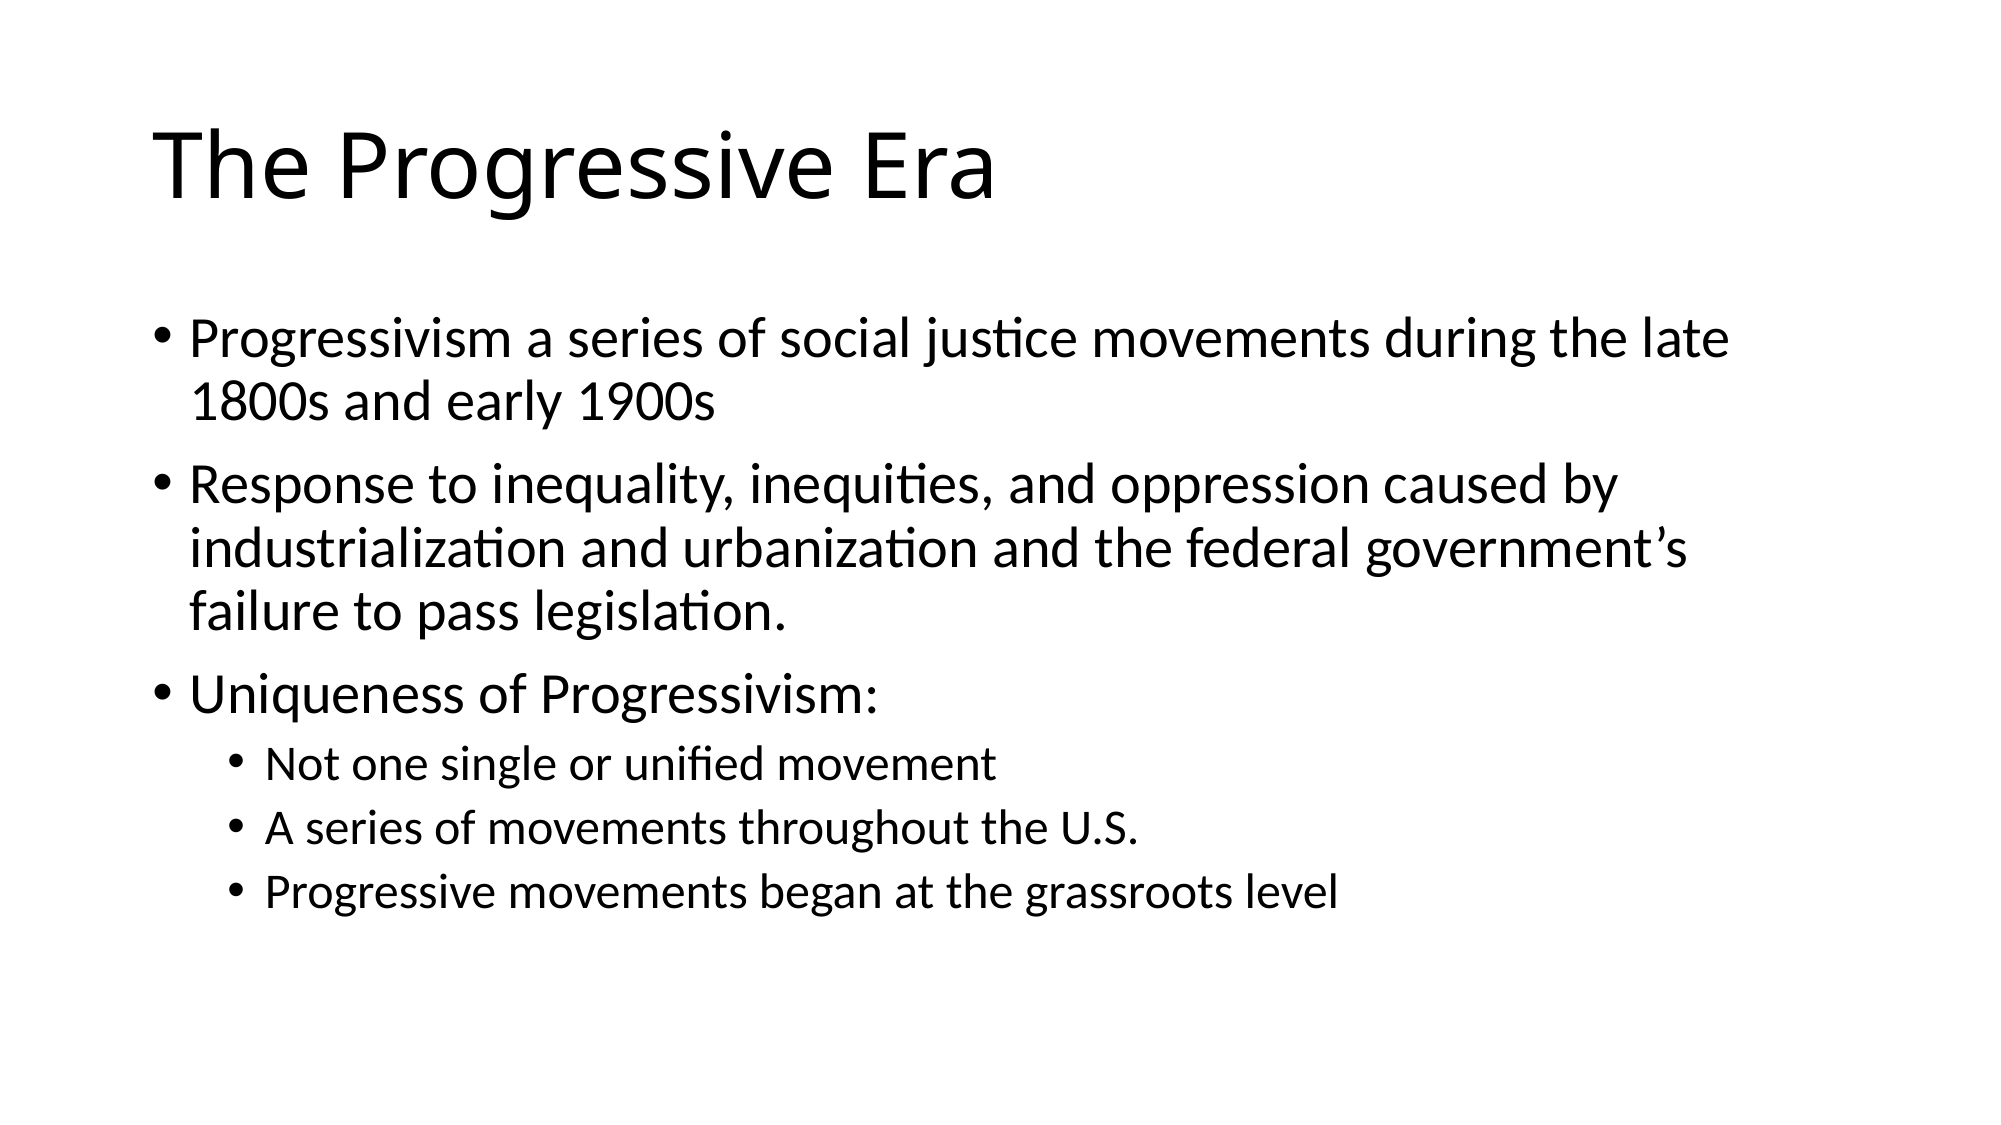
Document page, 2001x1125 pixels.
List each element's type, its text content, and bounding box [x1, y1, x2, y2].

title The Progressive Era [137, 59, 1863, 278]
list Progressivism a series of social justice movements during the late 1800s and early 1900s Response to inequality, inequities, and oppression caused by industrialization and urbanization and the federal government’s failure to pass legislation. Uniqueness of Progressivism: Not one single or unified movement A series of movements throughout the U.S. Progressive movements began at the grassroots level [137, 299, 1863, 1014]
